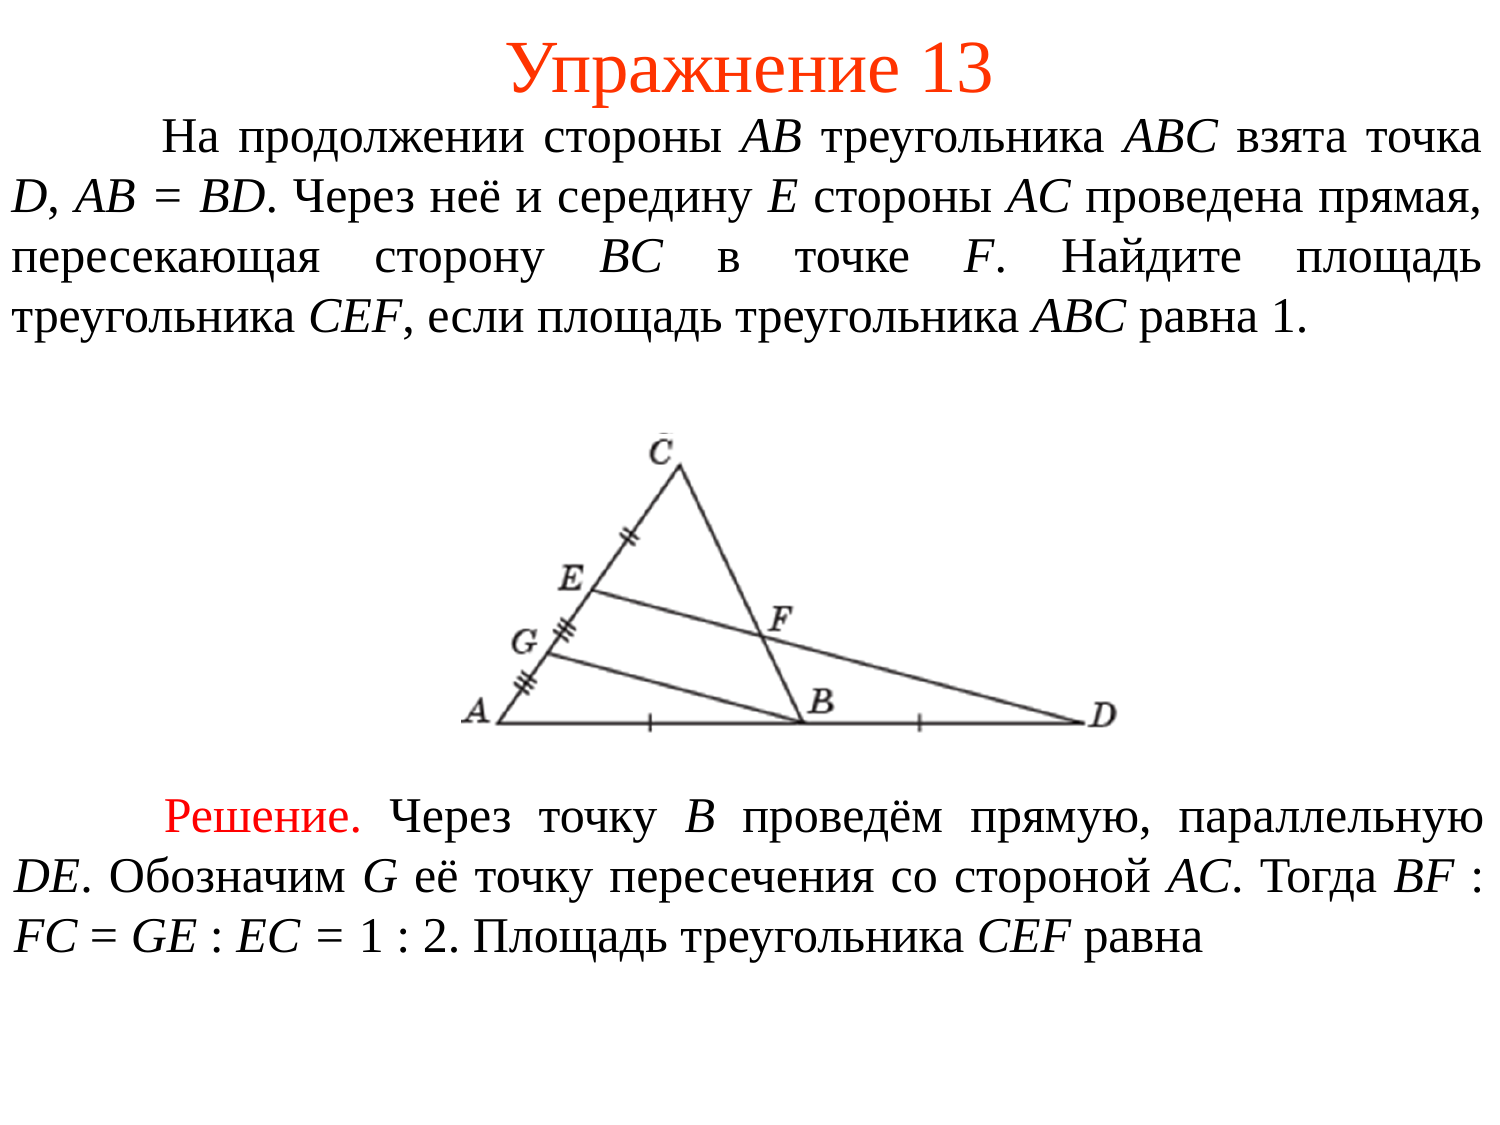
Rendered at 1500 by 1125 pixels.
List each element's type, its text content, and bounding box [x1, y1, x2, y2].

text_box На продолжении стороны AB треугольника ABC взята точка D, AB = BD. Через неё и середину E стороны AC проведена прямая, пересекающая сторону BC в точке F. Найдите площадь треугольника CEF, если площадь треугольника ABC равна 1. [0, 95, 1497, 350]
picture [461, 428, 1121, 434]
title Упражнение 13 [112, 24, 1388, 100]
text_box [0, 434, 1500, 998]
